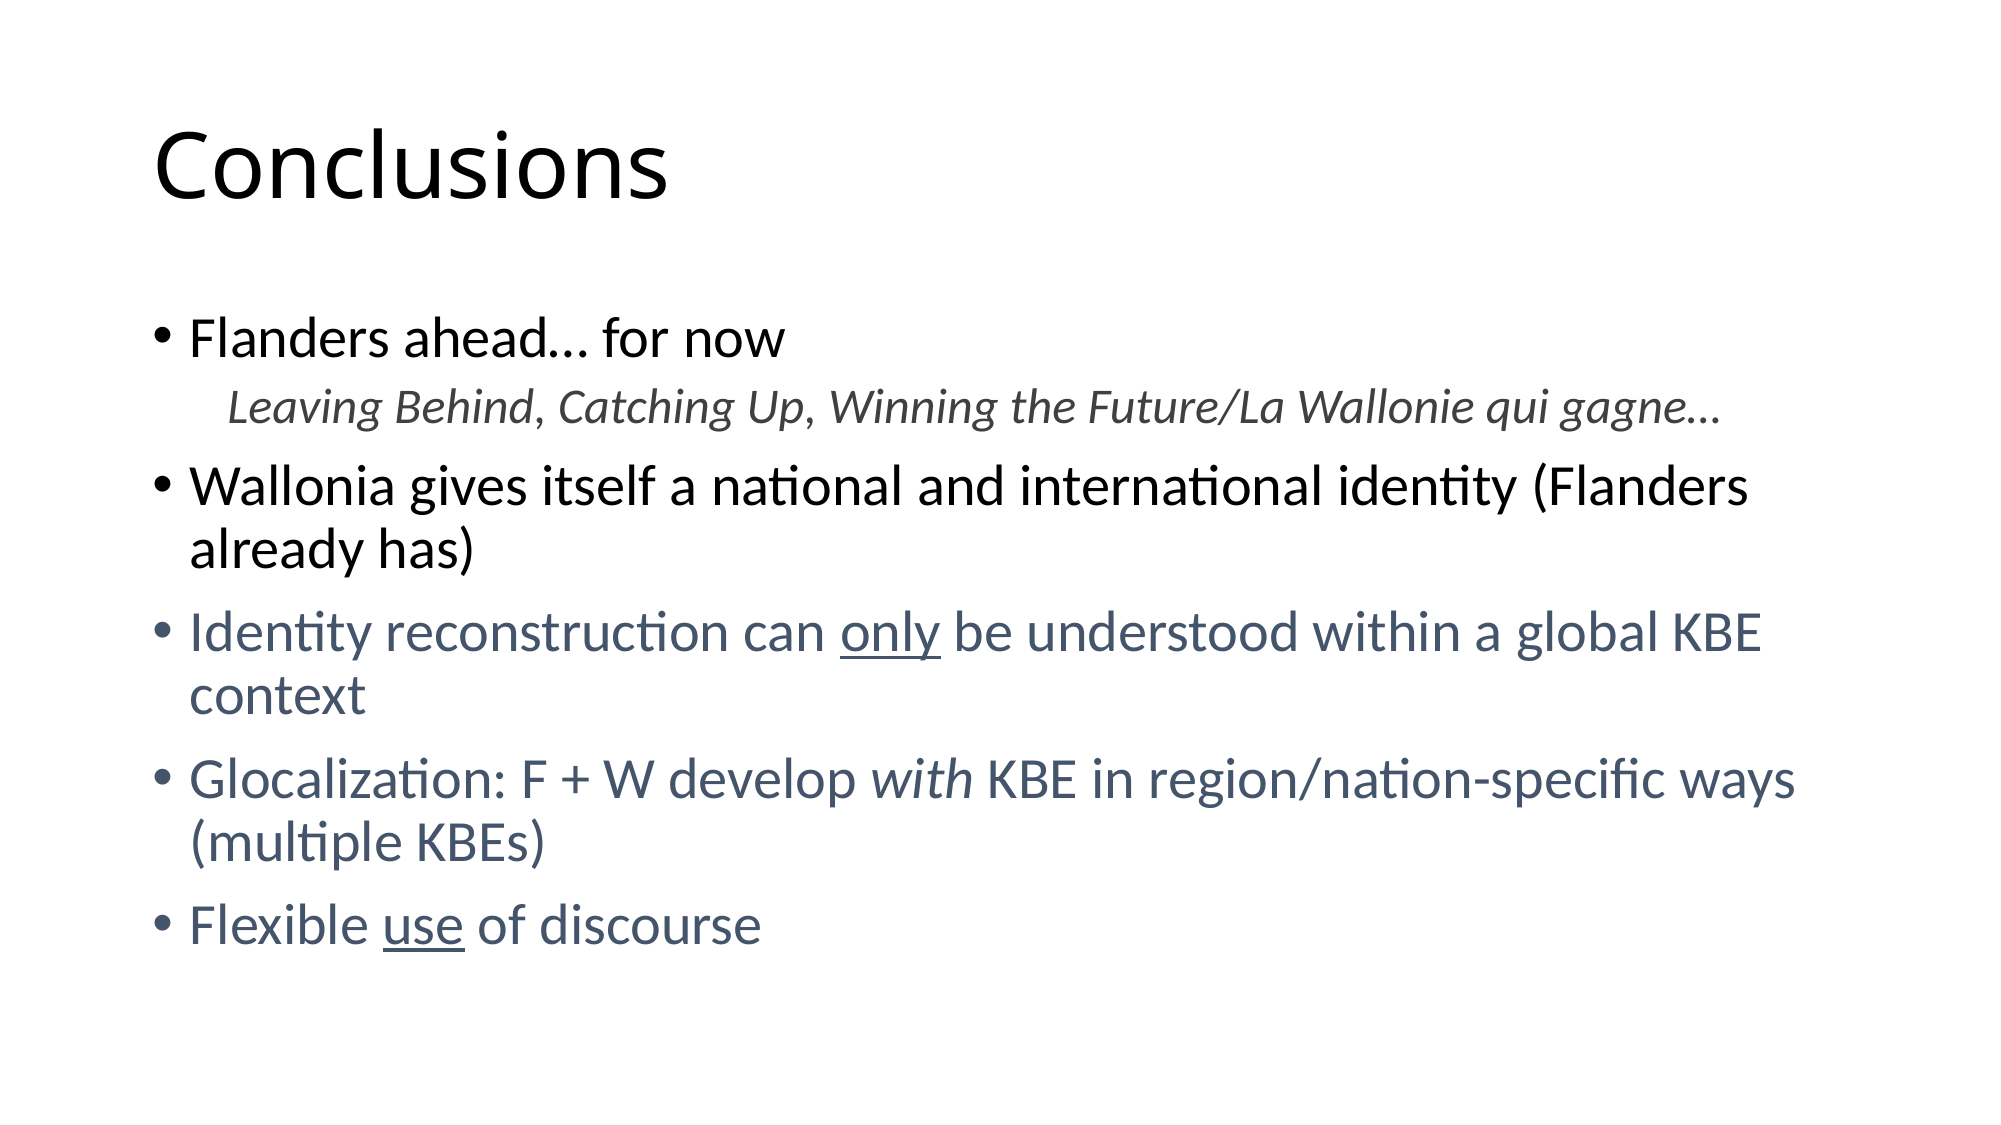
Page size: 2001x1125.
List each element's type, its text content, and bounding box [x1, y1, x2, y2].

list Flanders ahead… for now Leaving Behind, Catching Up, Winning the Future/La Wallonie qui gagne… Wallonia gives itself a national and international identity (Flanders already has) Identity reconstruction can only be understood within a global KBE context Glocalization: F + W develop with KBE in region/nation-specific ways (multiple KBEs) Flexible use of discourse [137, 299, 1863, 1014]
title Conclusions [137, 59, 1863, 278]
